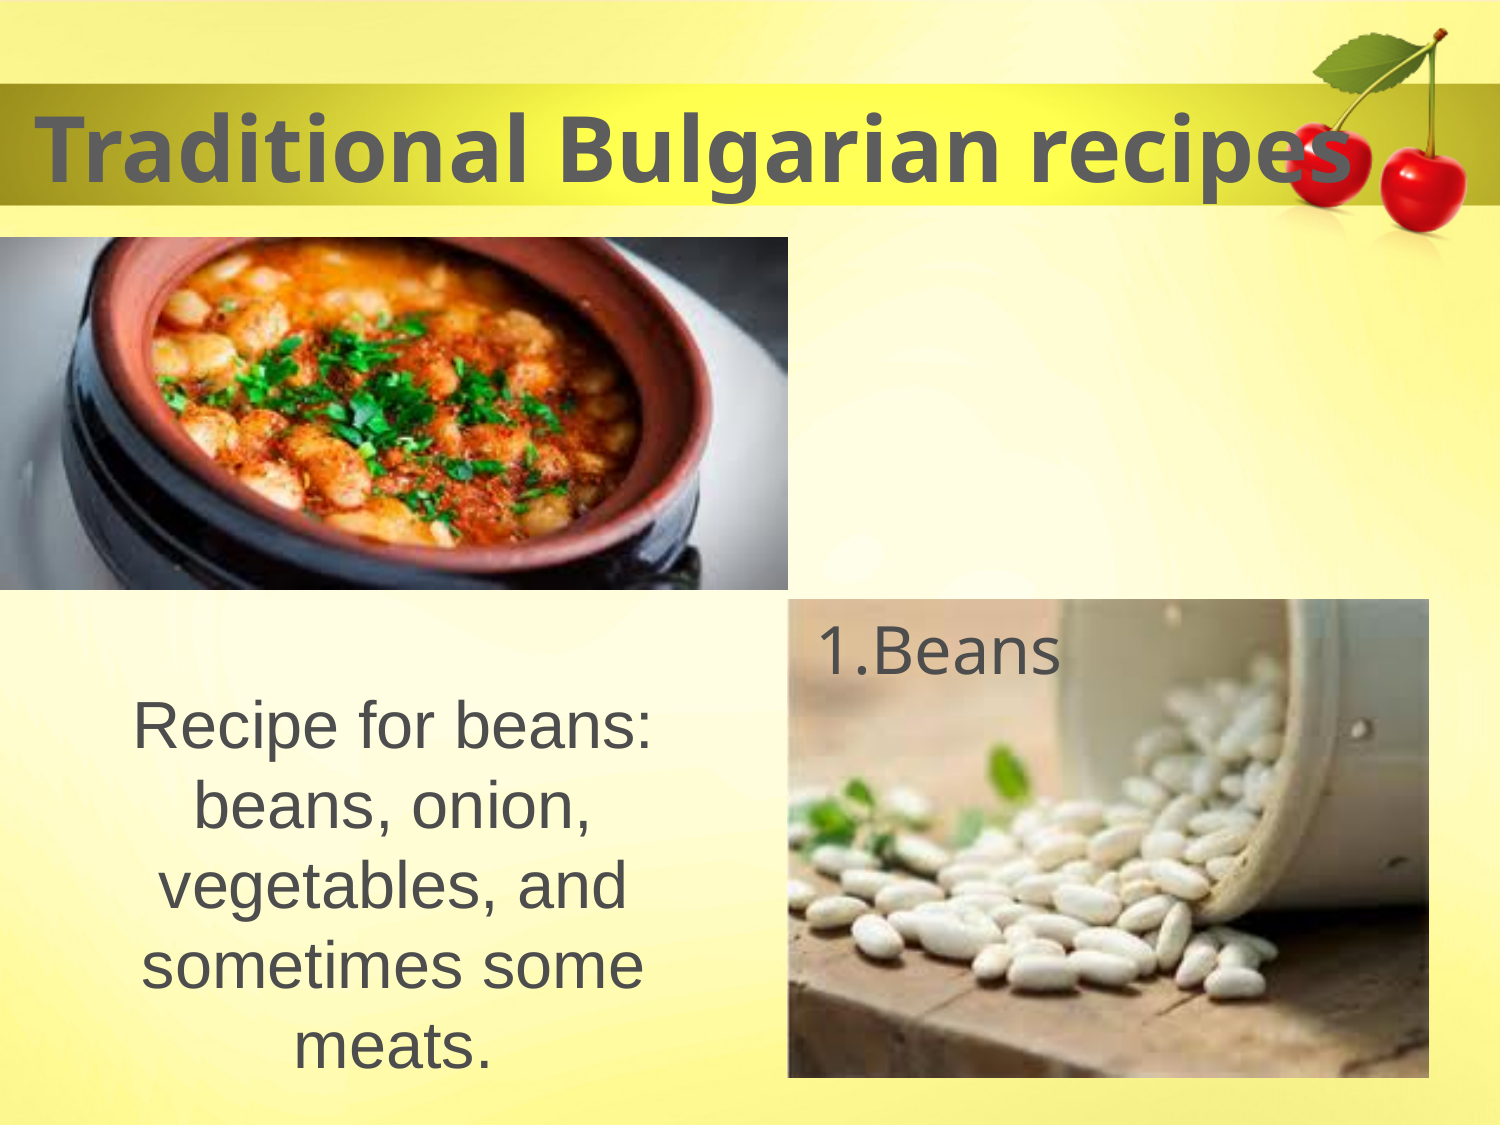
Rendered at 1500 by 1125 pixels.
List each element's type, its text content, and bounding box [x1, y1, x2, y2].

picture [0, 0, 1500, 1125]
text_box Recipe for beans: beans, onion, vegetables, and sometimes some meats. [62, 674, 725, 1090]
title Traditional Bulgarian recipes [18, 107, 1444, 184]
